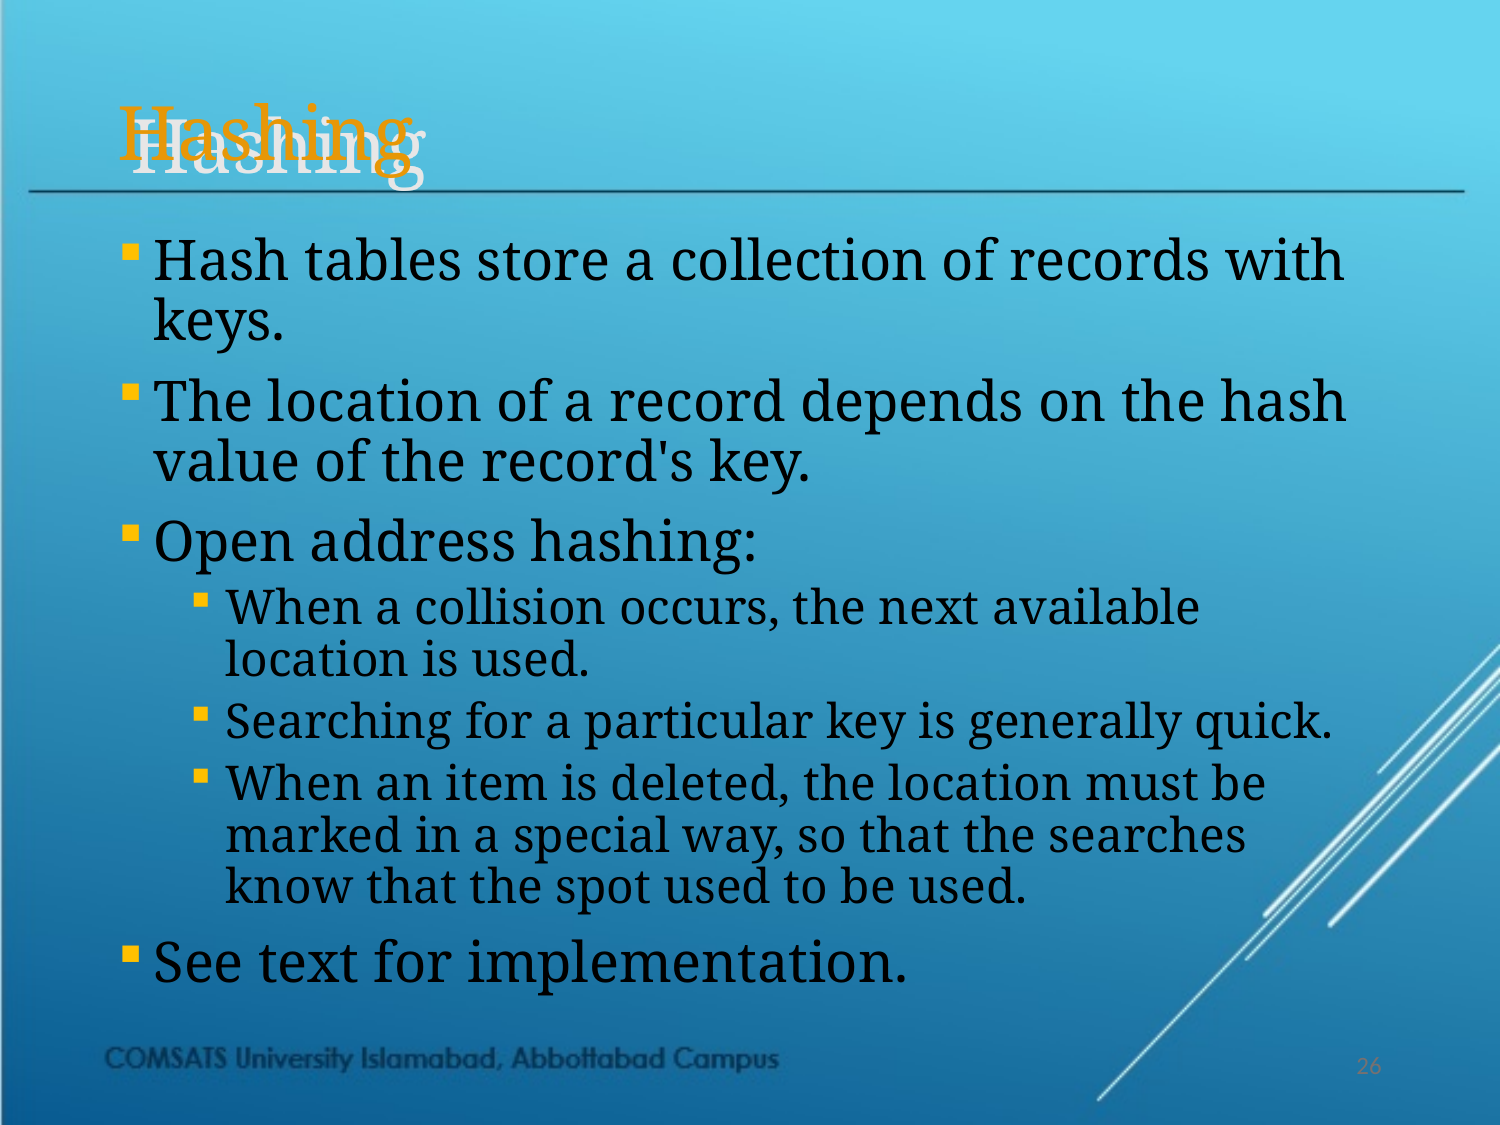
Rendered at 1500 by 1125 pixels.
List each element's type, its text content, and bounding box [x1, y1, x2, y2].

slide_number 26 [1059, 1042, 1397, 1088]
title Hashing [103, 59, 1397, 213]
picture [0, 0, 1500, 1125]
list Hash tables store a collection of records with keys. The location of a record depends on the hash value of the record's key. Open address hashing: When a collision occurs, the next available location is used. Searching for a particular key is generally quick. When an item is deleted, the location must be marked in a special way, so that the searches know that the spot used to be used. See text for implementation. [103, 224, 1397, 1014]
